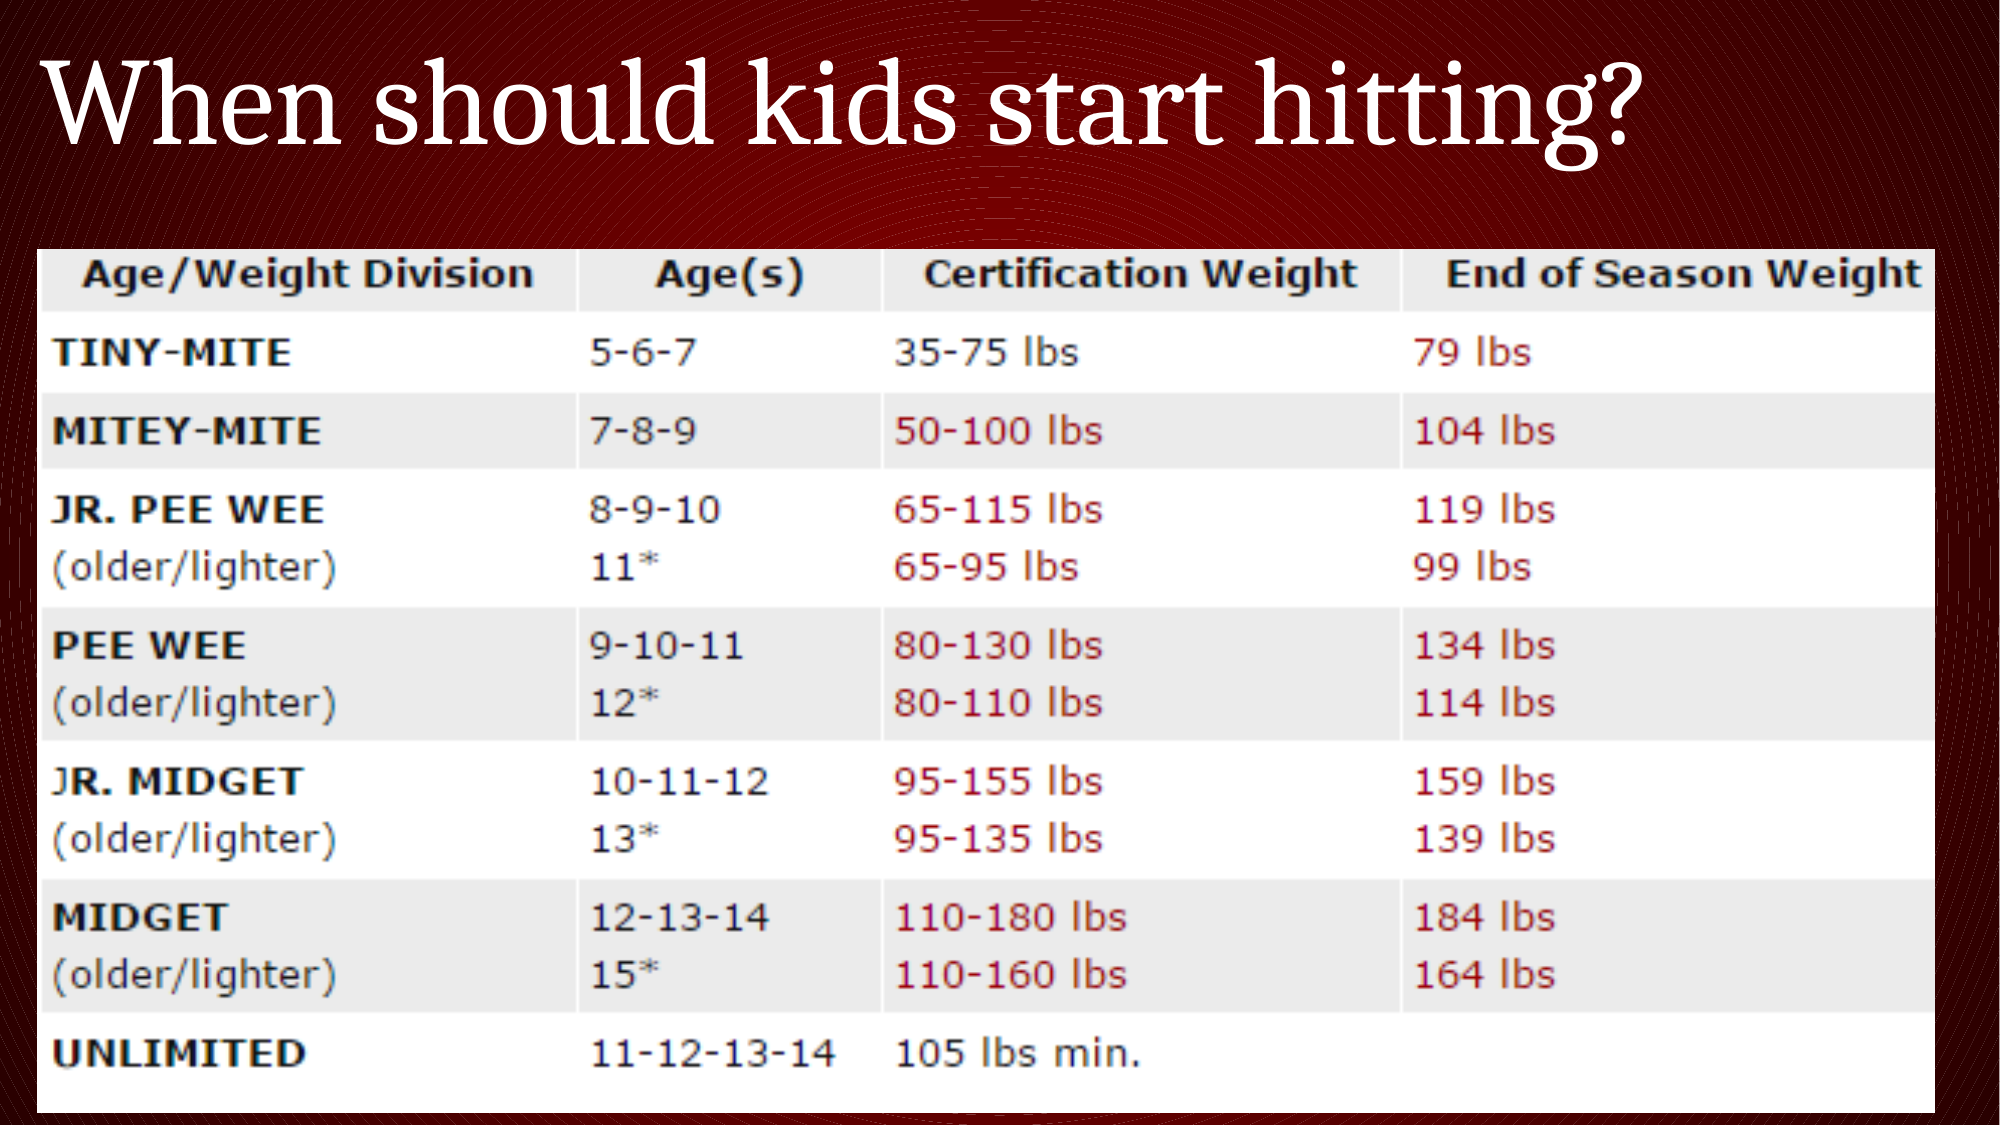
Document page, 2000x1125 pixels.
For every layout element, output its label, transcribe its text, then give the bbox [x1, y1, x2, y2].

picture [36, 249, 1935, 1113]
text_box When should kids start hitting? [24, 12, 1725, 178]
